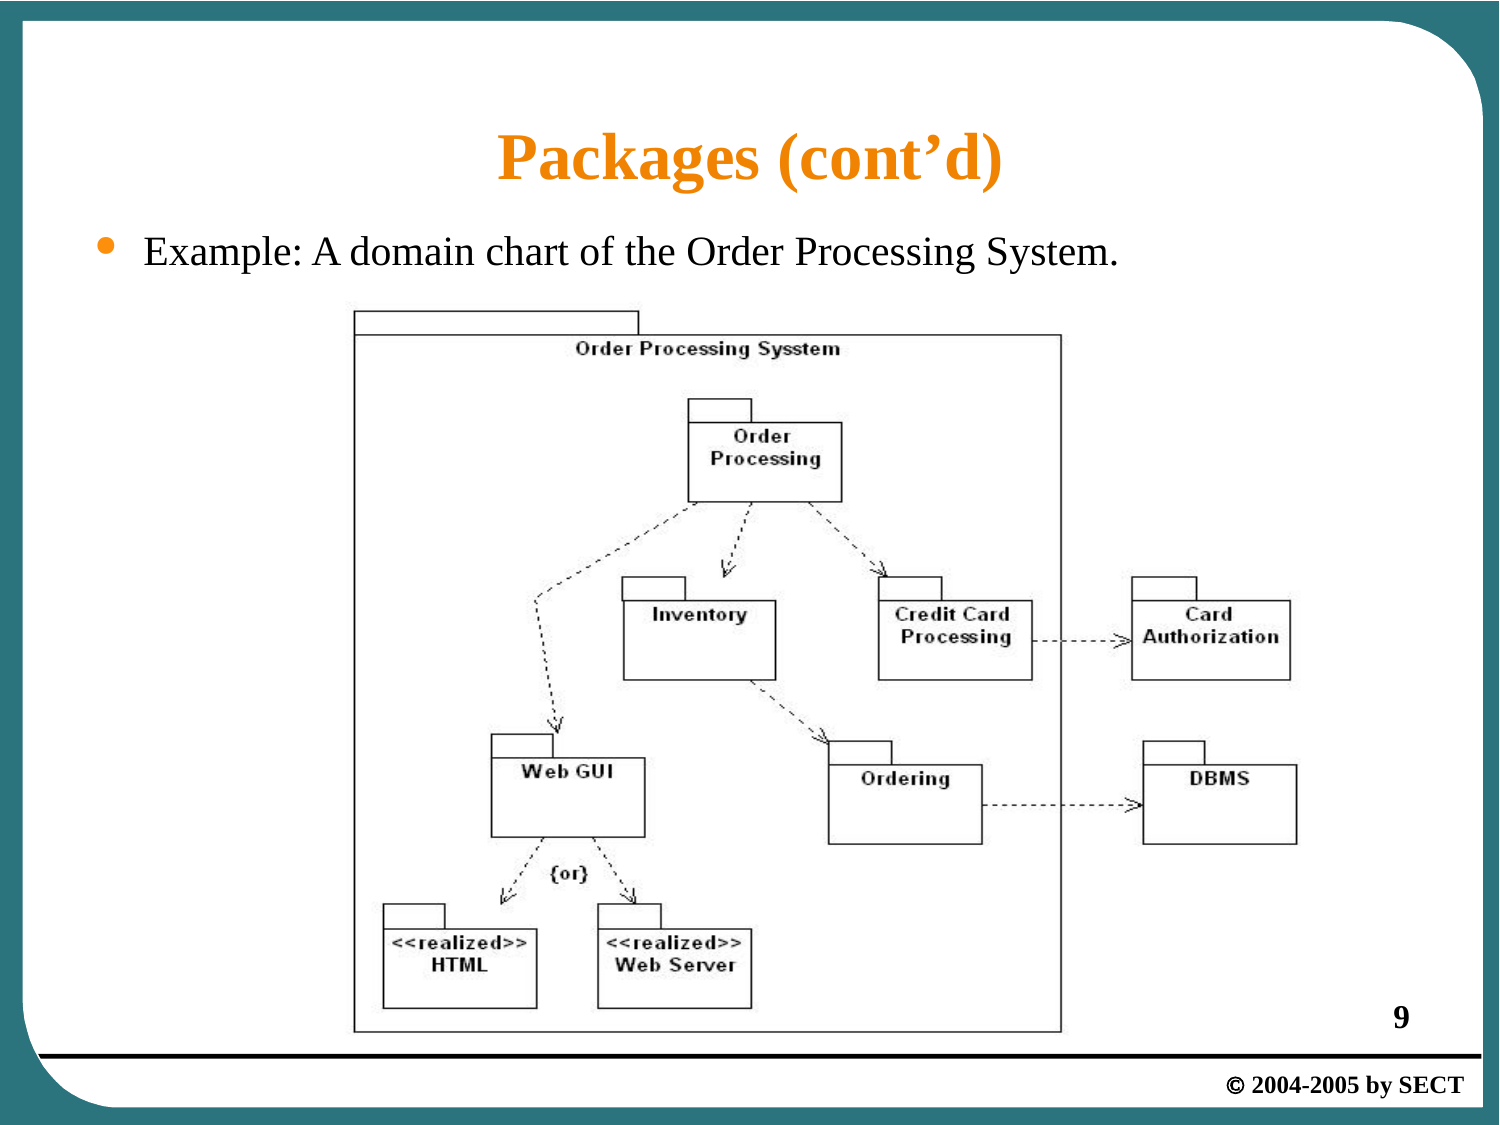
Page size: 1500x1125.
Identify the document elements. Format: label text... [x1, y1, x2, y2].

title Packages (cont’d) [89, 120, 1413, 200]
picture [333, 301, 1309, 1044]
list Example: A domain chart of the Order Processing System. [81, 221, 1411, 282]
